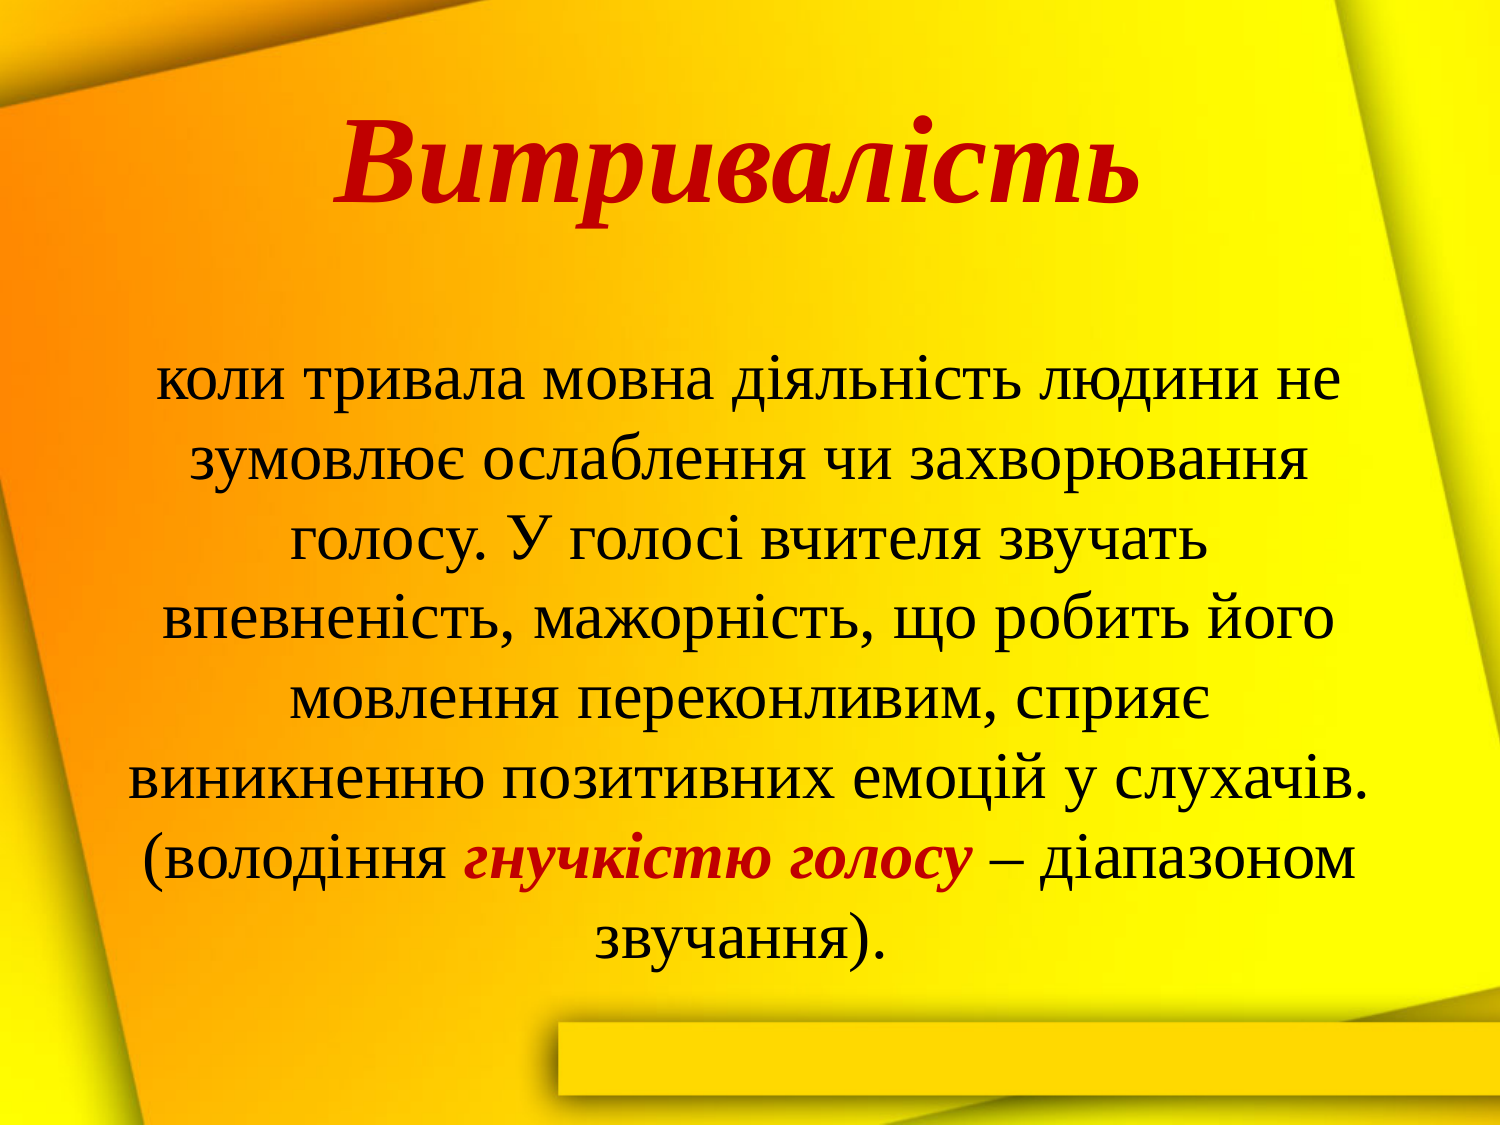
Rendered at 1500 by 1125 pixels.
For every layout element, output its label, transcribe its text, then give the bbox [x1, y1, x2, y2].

picture [0, 0, 1500, 1125]
title Витривалість [116, 58, 1393, 247]
list коли тривала мовна діяльність людини не зумовлює ослаблення чи захворювання голосу. У голосі вчителя звучать впевненість, мажорність, що робить його мовлення переконливим, сприяє виникненню позитивних емоцій у слухачів. (володіння гнучкістю голосу – діапазоном звучання). [112, 324, 1388, 1001]
